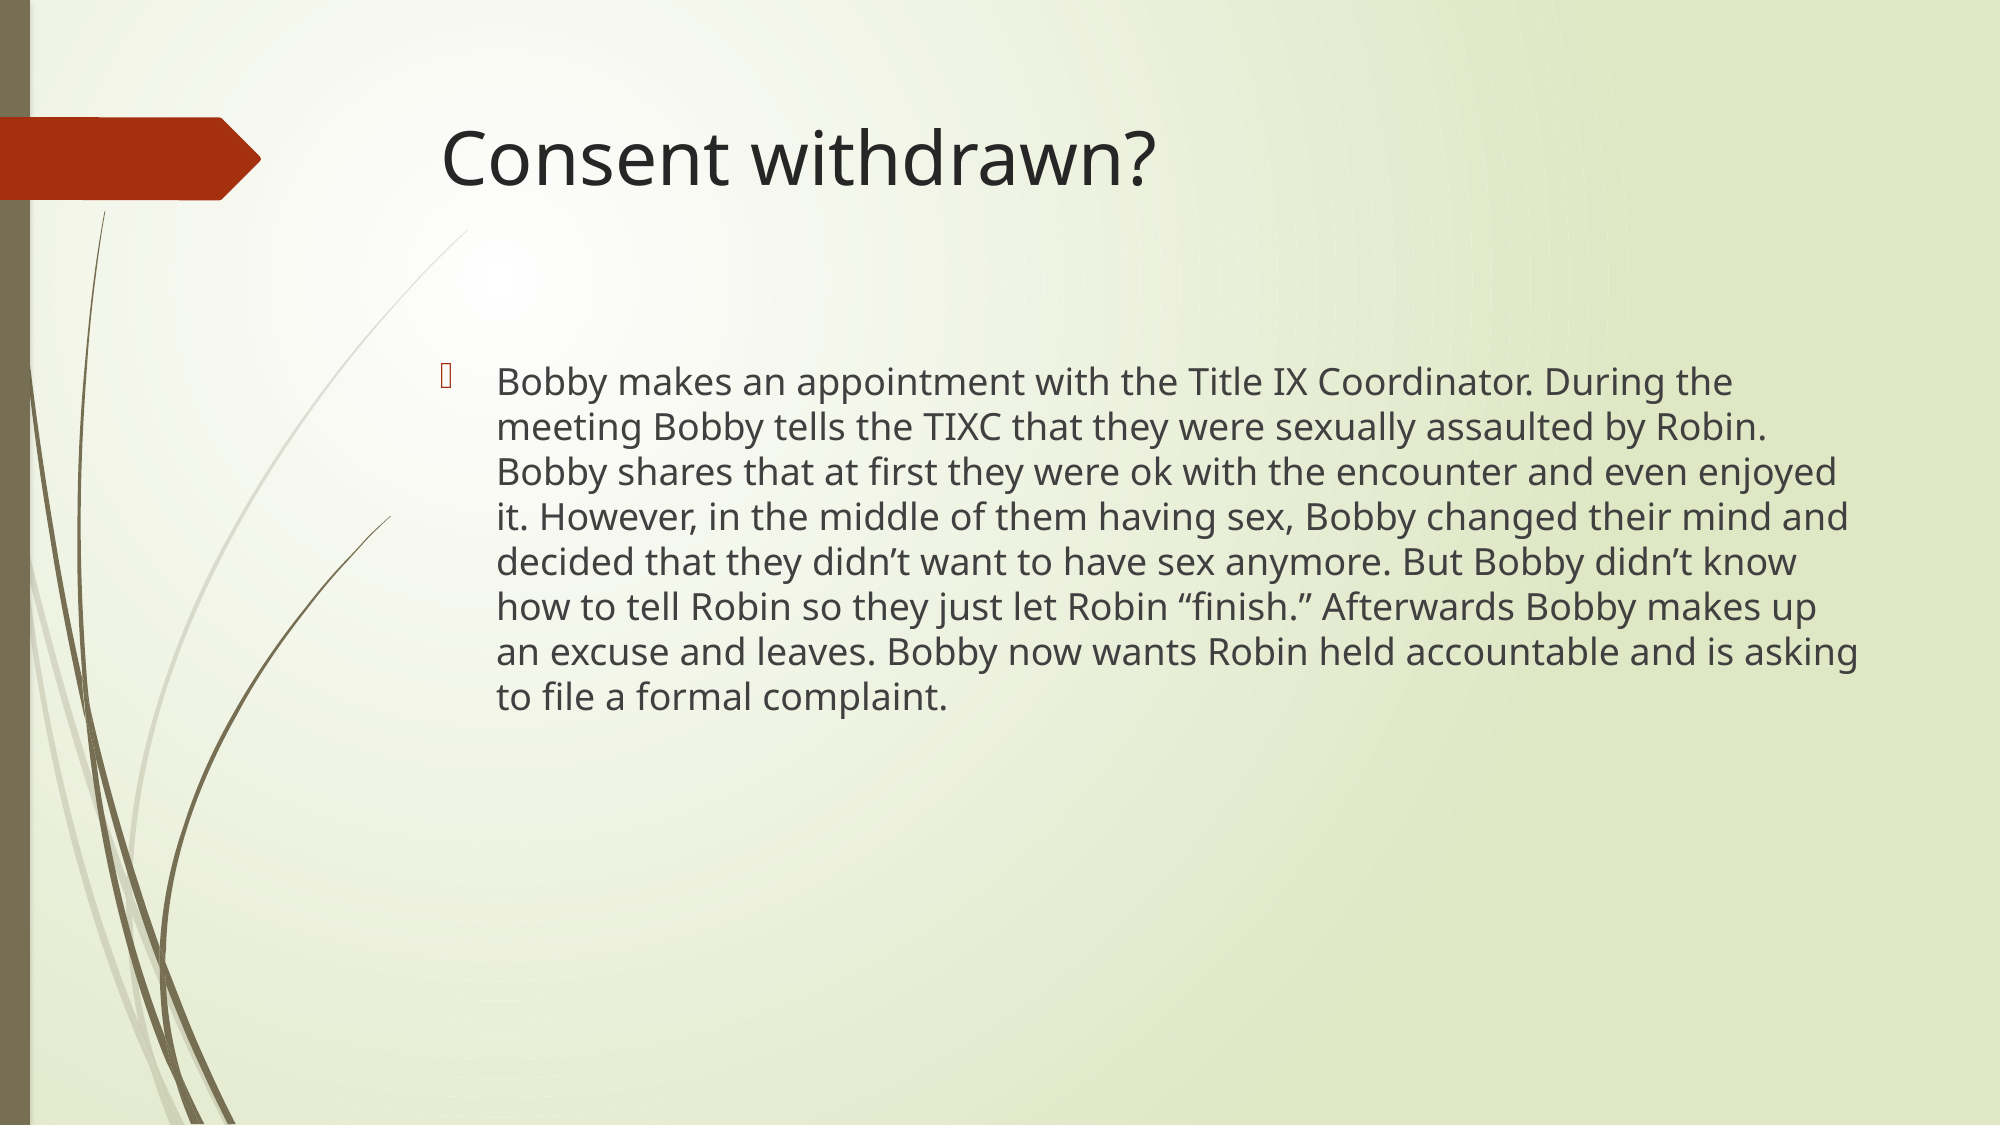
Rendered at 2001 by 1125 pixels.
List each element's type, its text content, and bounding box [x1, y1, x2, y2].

list Bobby makes an appointment with the Title IX Coordinator. During the meeting Bobby tells the TIXC that they were sexually assaulted by Robin. Bobby shares that at first they were ok with the encounter and even enjoyed it. However, in the middle of them having sex, Bobby changed their mind and decided that they didn’t want to have sex anymore. But Bobby didn’t know how to tell Robin so they just let Robin “finish.” Afterwards Bobby makes up an excuse and leaves. Bobby now wants Robin held accountable and is asking to file a formal complaint. [424, 350, 1888, 970]
title Consent withdrawn? [425, 102, 1888, 313]
